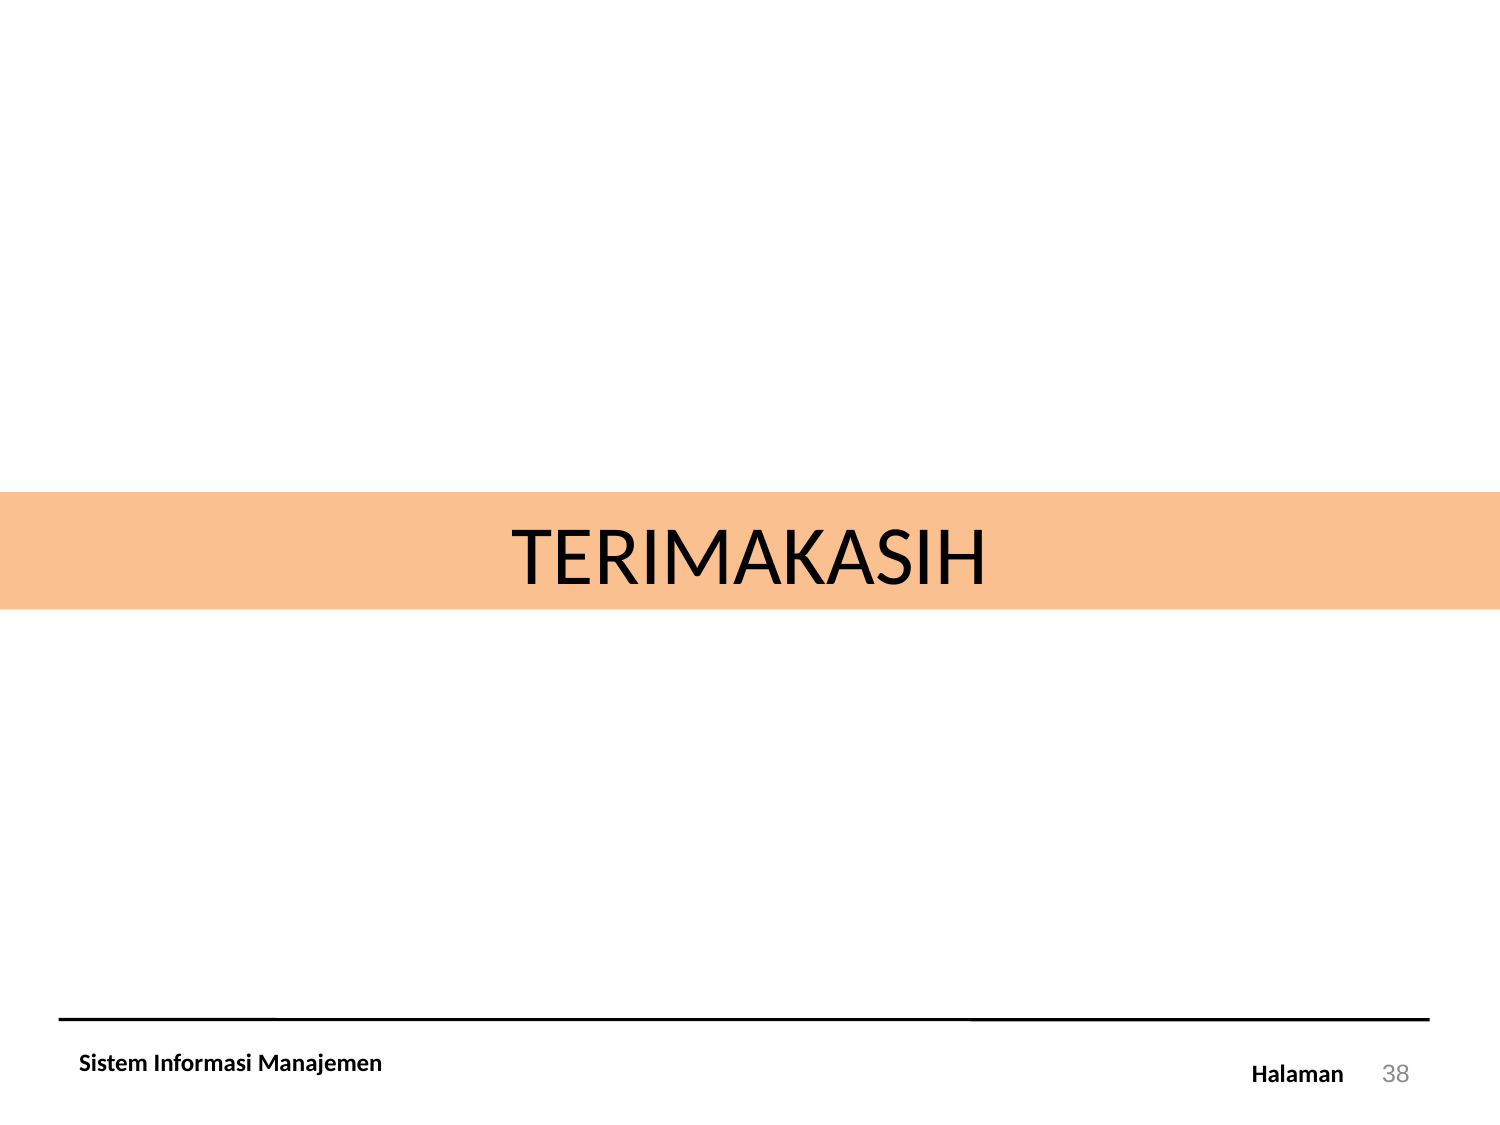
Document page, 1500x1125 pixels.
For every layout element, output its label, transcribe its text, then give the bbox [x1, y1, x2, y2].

title TERIMAKASIH [0, 492, 1500, 610]
footer Sistem Informasi Manajemen [64, 1031, 446, 1092]
slide_number 38 [1359, 1042, 1425, 1103]
